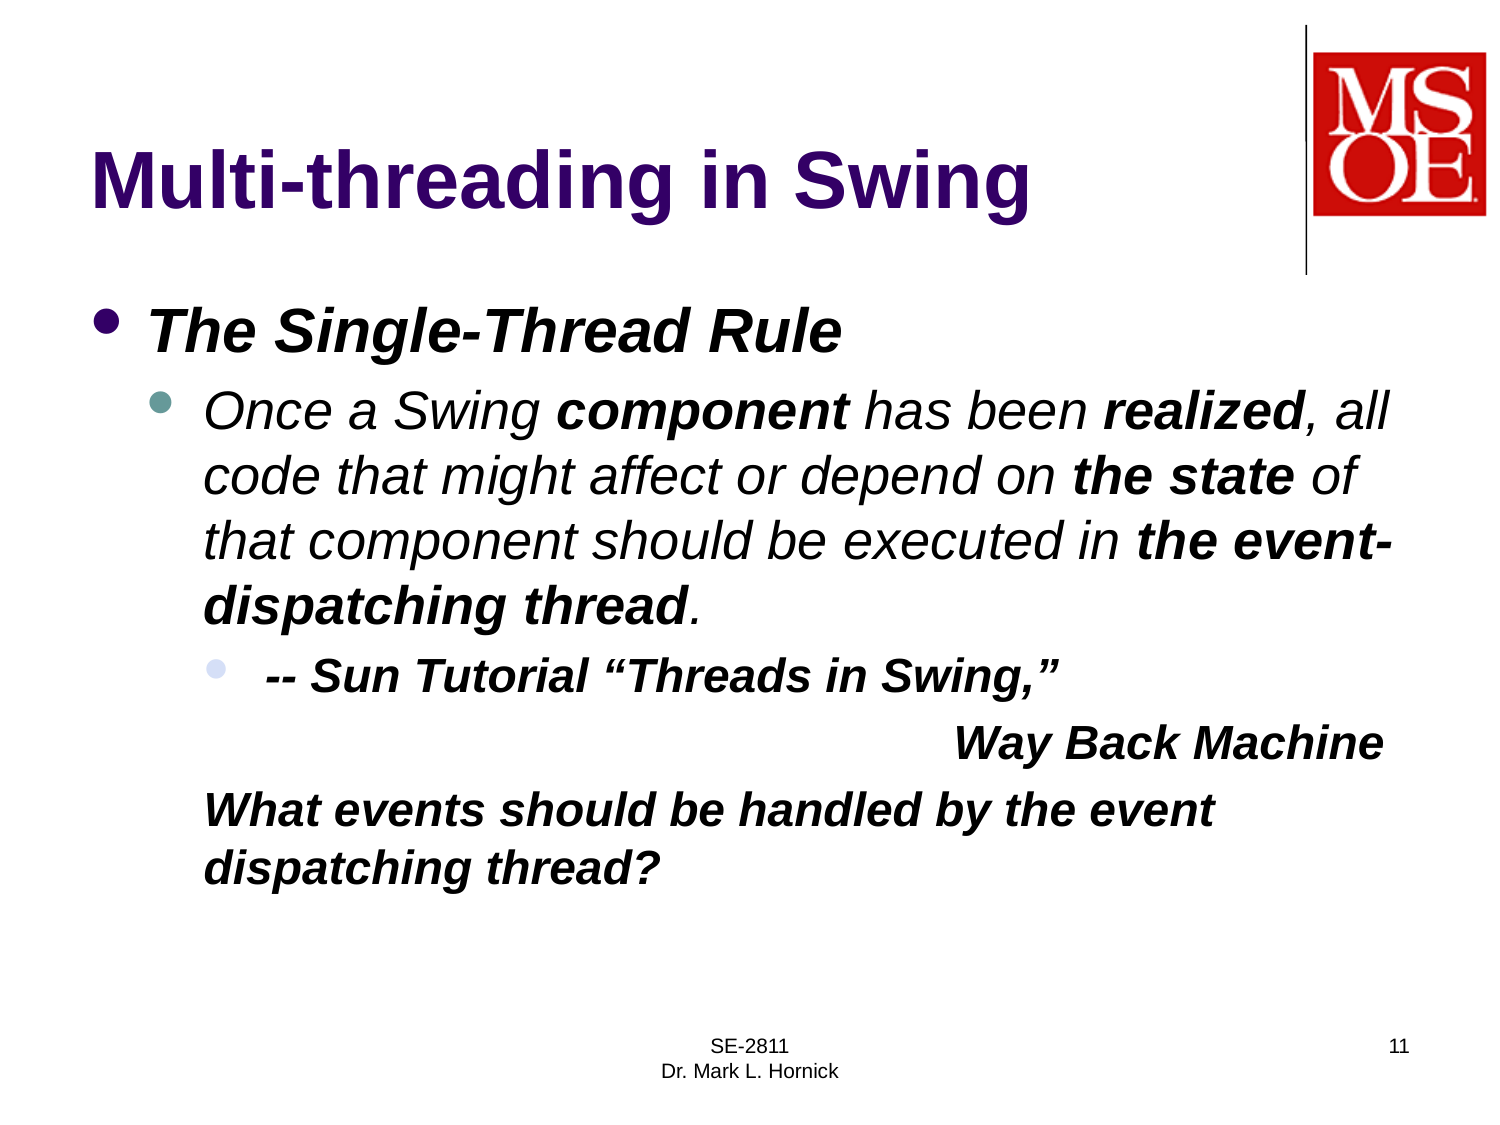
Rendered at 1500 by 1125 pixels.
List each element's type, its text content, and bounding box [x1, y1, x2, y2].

slide_number 11 [1074, 1024, 1426, 1101]
footer SE-2811 Dr. Mark L. Hornick [512, 1024, 988, 1101]
picture [1313, 37, 1488, 232]
list The Single-Thread Rule Once a Swing component has been realized, all code that might affect or depend on the state of that component should be executed in the event-dispatching thread. -- Sun Tutorial “Threads in Swing,” Way Back Machine What events should be handled by the event dispatching thread? [74, 281, 1426, 1006]
title Multi-threading in Swing [74, 19, 1313, 233]
